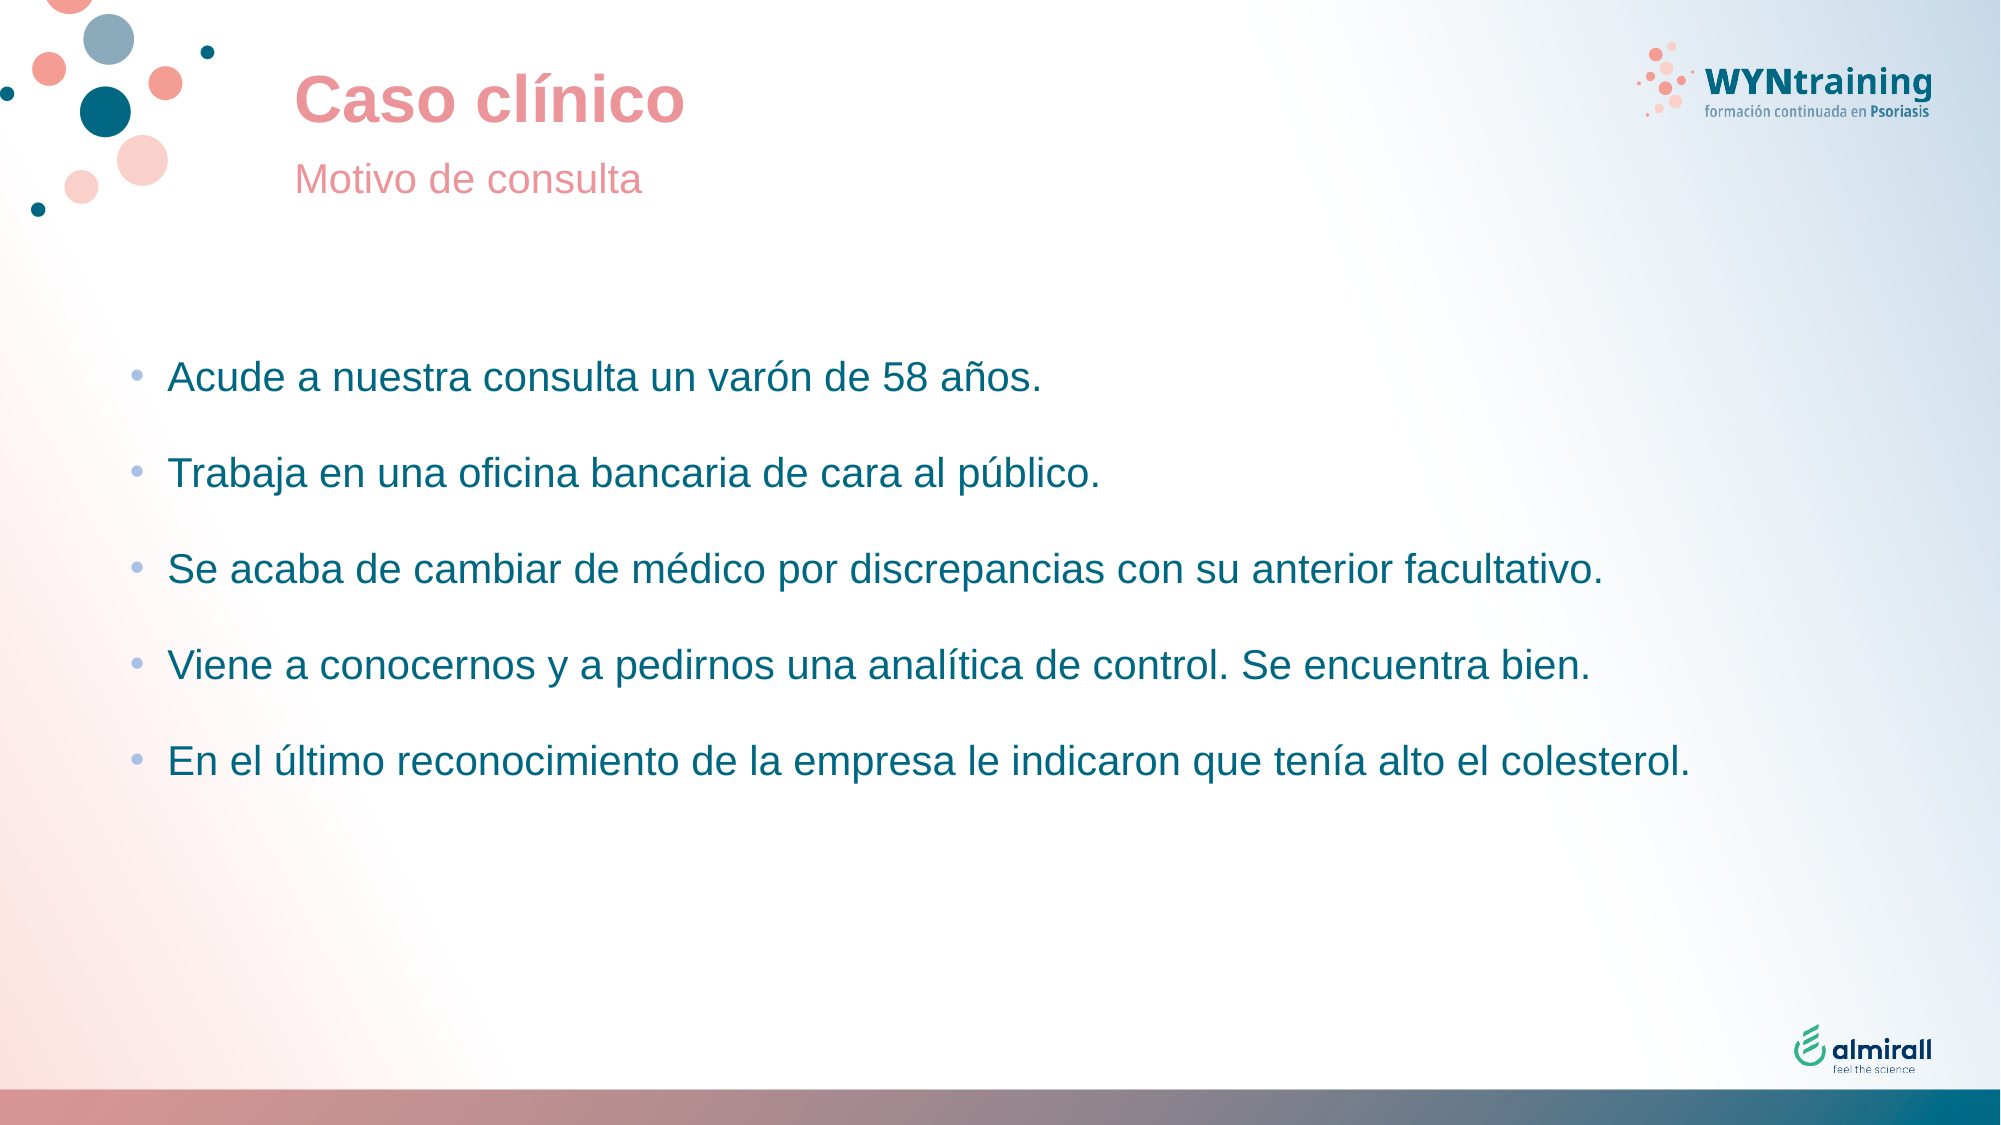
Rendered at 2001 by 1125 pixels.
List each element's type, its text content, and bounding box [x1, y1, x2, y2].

picture [0, 0, 2001, 1125]
list Acude a nuestra consulta un varón de 58 años. Trabaja en una oficina bancaria de cara al público. Se acaba de cambiar de médico por discrepancias con su anterior facultativo. Viene a conocernos y a pedirnos una analítica de control. Se encuentra bien. En el último reconocimiento de la empresa le indicaron que tenía alto el colesterol. [115, 317, 1885, 808]
list Motivo de consulta [279, 149, 1625, 213]
title Caso clínico [279, 57, 1625, 149]
